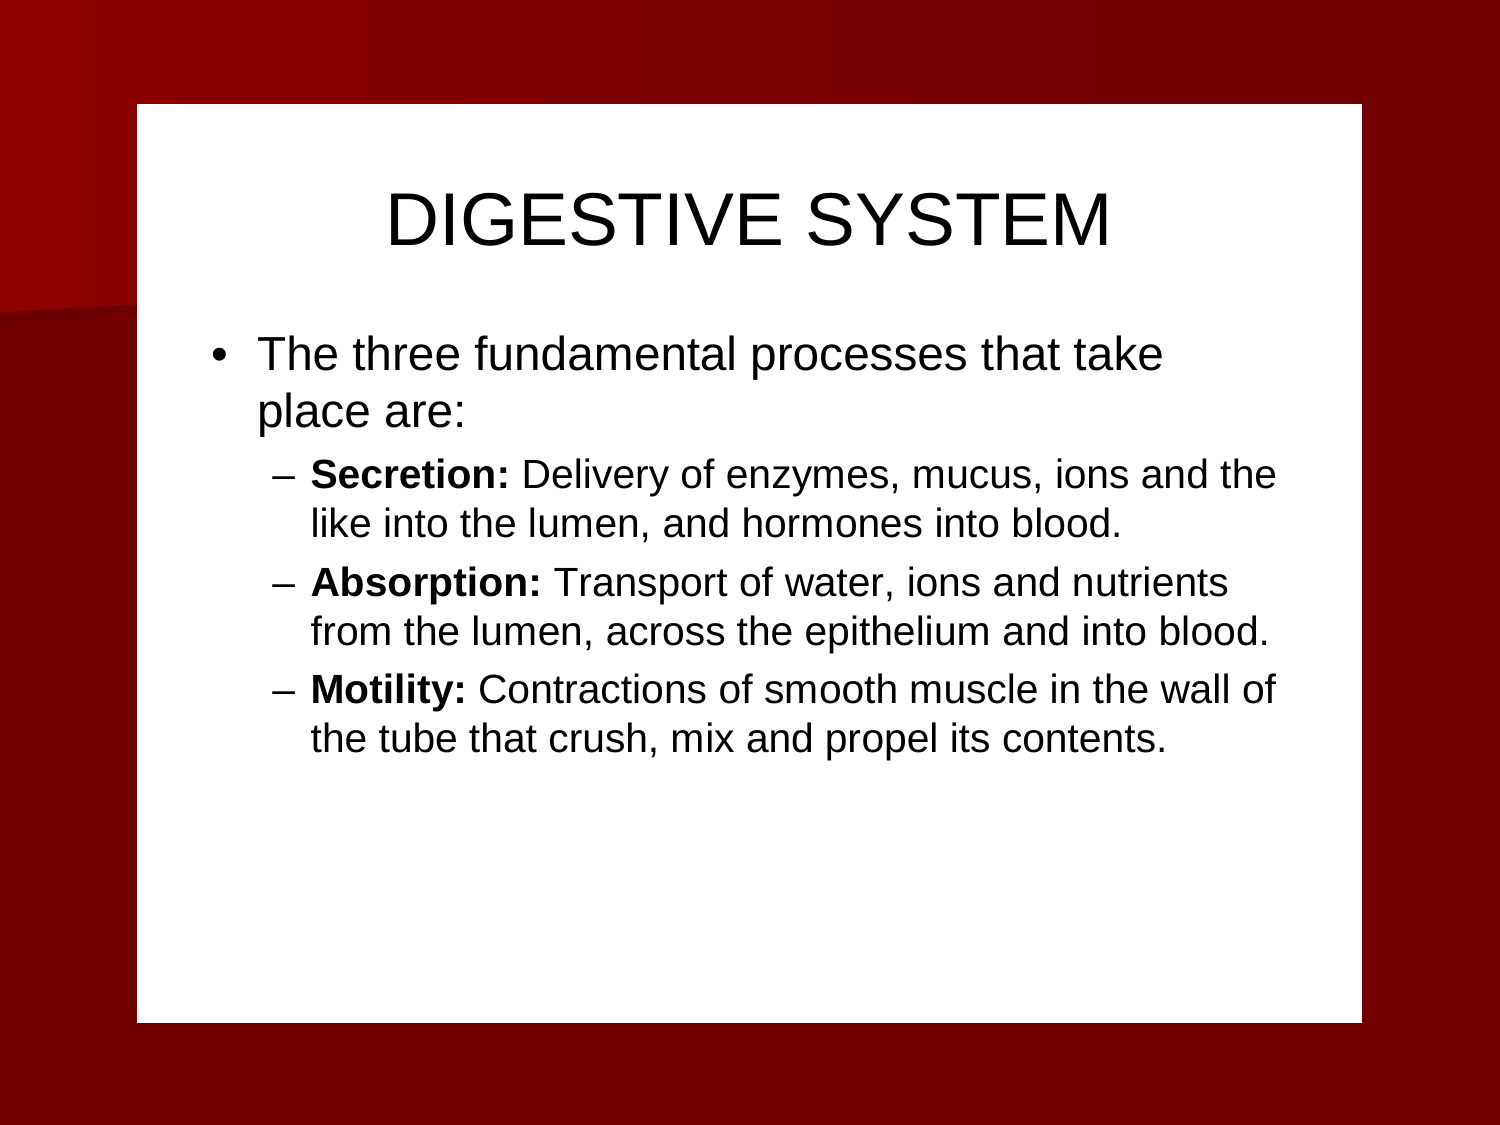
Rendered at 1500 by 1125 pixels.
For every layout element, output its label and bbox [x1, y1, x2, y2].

text_box [137, 103, 1363, 1023]
